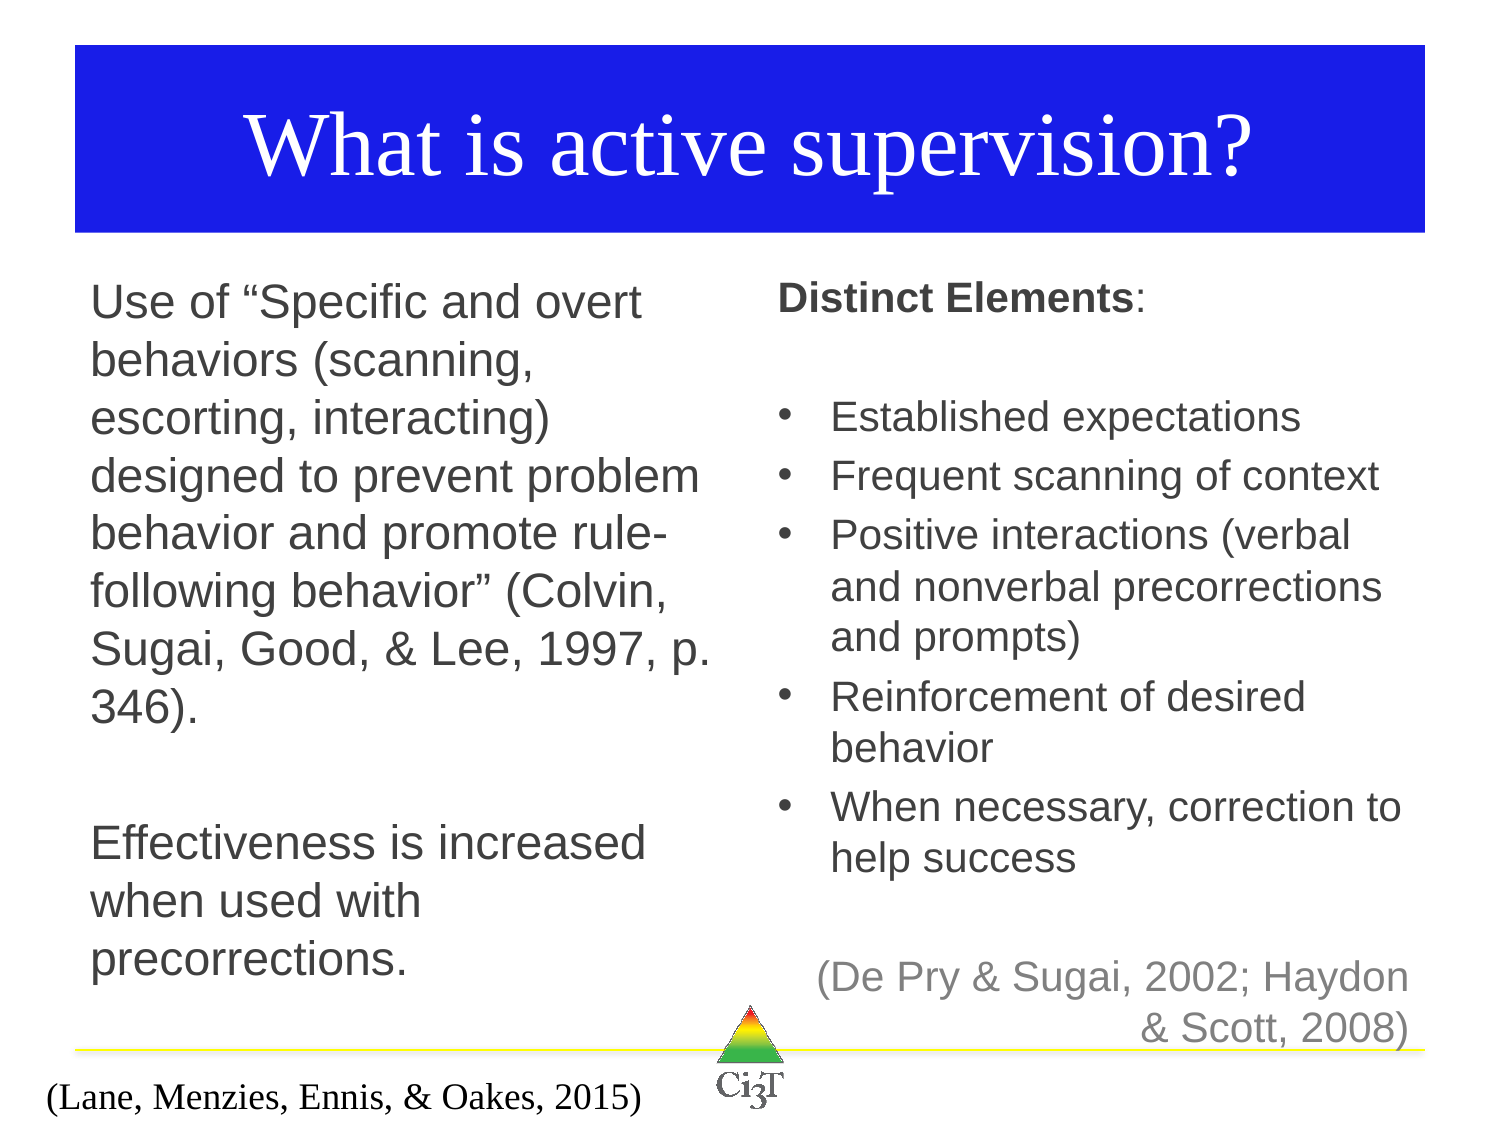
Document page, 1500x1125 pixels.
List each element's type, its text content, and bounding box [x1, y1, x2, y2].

title What is active supervision? [75, 45, 1425, 233]
picture [716, 1004, 762, 1064]
text_box (Lane, Menzies, Ennis, & Oakes, 2015) [31, 1064, 1023, 1125]
list Use of “Specific and overt behaviors (scanning, escorting, interacting) designed to prevent problem behavior and promote rule-following behavior” (Colvin, Sugai, Good, & Lee, 1997, p. 346). Effectiveness is increased when used with precorrections. [75, 262, 738, 1005]
list Distinct Elements: Established expectations Frequent scanning of context Positive interactions (verbal and nonverbal precorrections and prompts) Reinforcement of desired behavior When necessary, correction to help success (De Pry & Sugai, 2002; Haydon & Scott, 2008) [762, 262, 1425, 1065]
